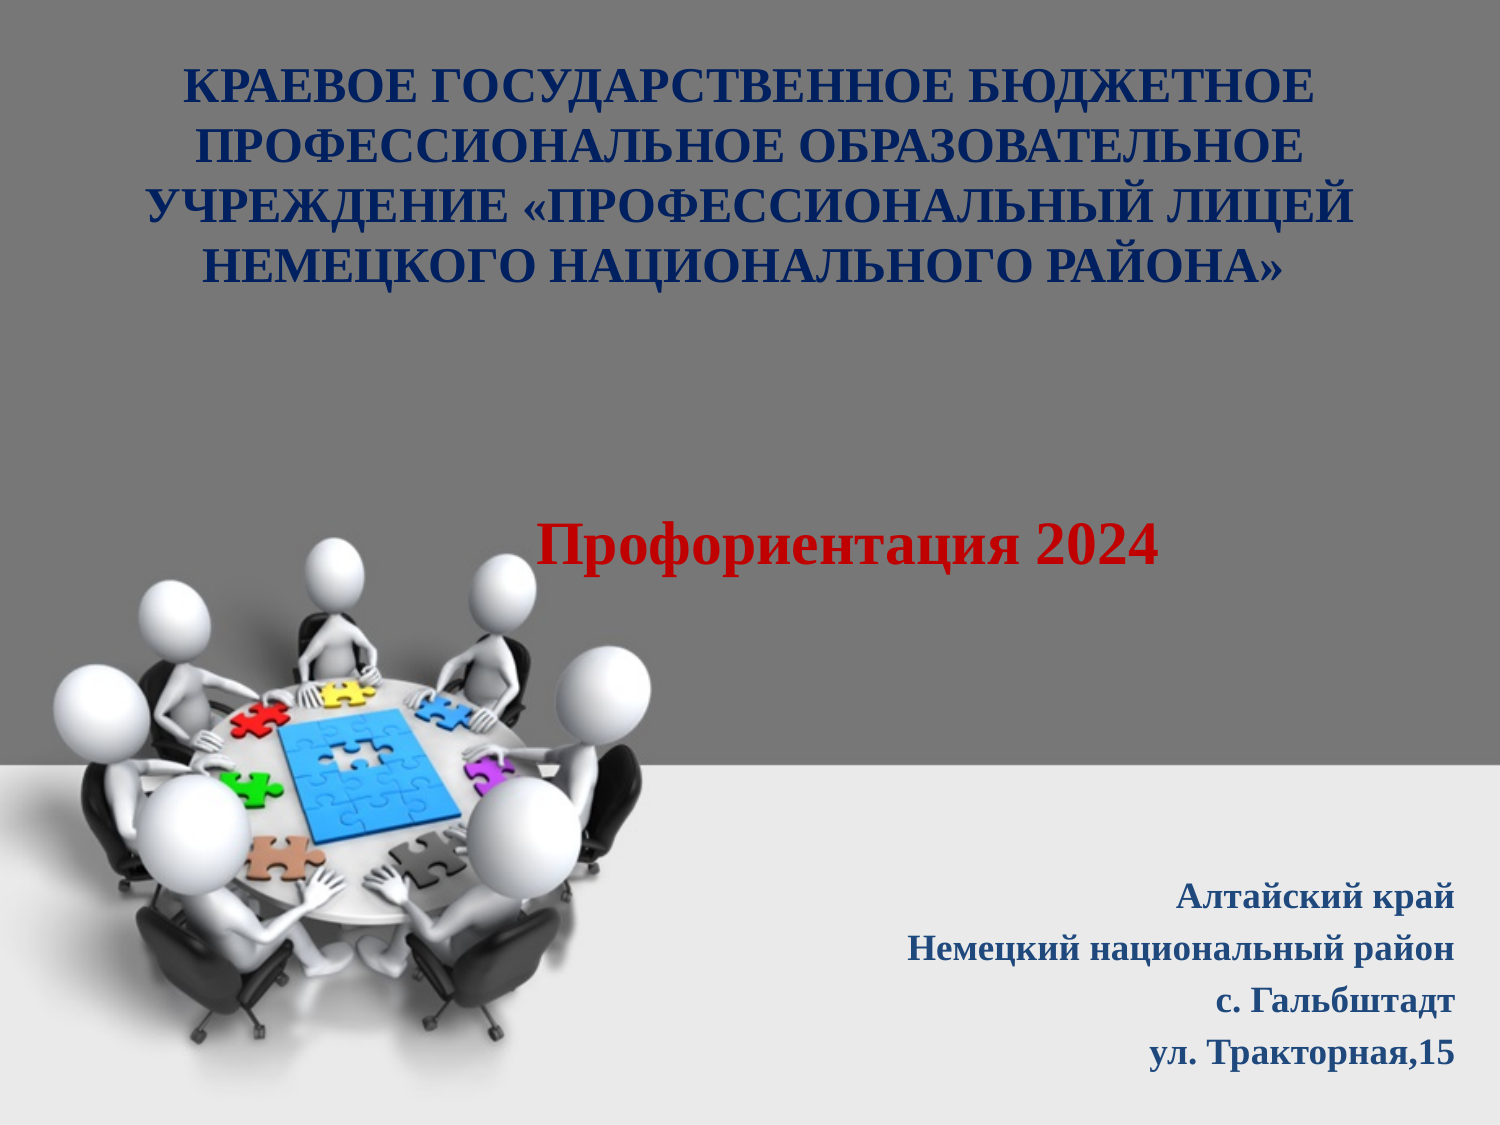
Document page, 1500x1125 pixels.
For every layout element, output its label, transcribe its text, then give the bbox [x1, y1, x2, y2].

title КРАЕВОЕ ГОСУДАРСТВЕННОЕ БЮДЖЕТНОЕ ПРОФЕССИОНАЛЬНОЕ ОБРАЗОВАТЕЛЬНОЕ УЧРЕЖДЕНИЕ «ПРОФЕССИОНАЛЬНЫЙ ЛИЦЕЙ НЕМЕЦКОГО НАЦИОНАЛЬНОГО РАЙОНА» [112, 30, 1388, 315]
picture [0, 0, 1500, 1125]
subtitle Профориентация 2024 Алтайский край Немецкий национальный район с. Гальбштадт ул. Тракторная,15 [225, 361, 1471, 1125]
